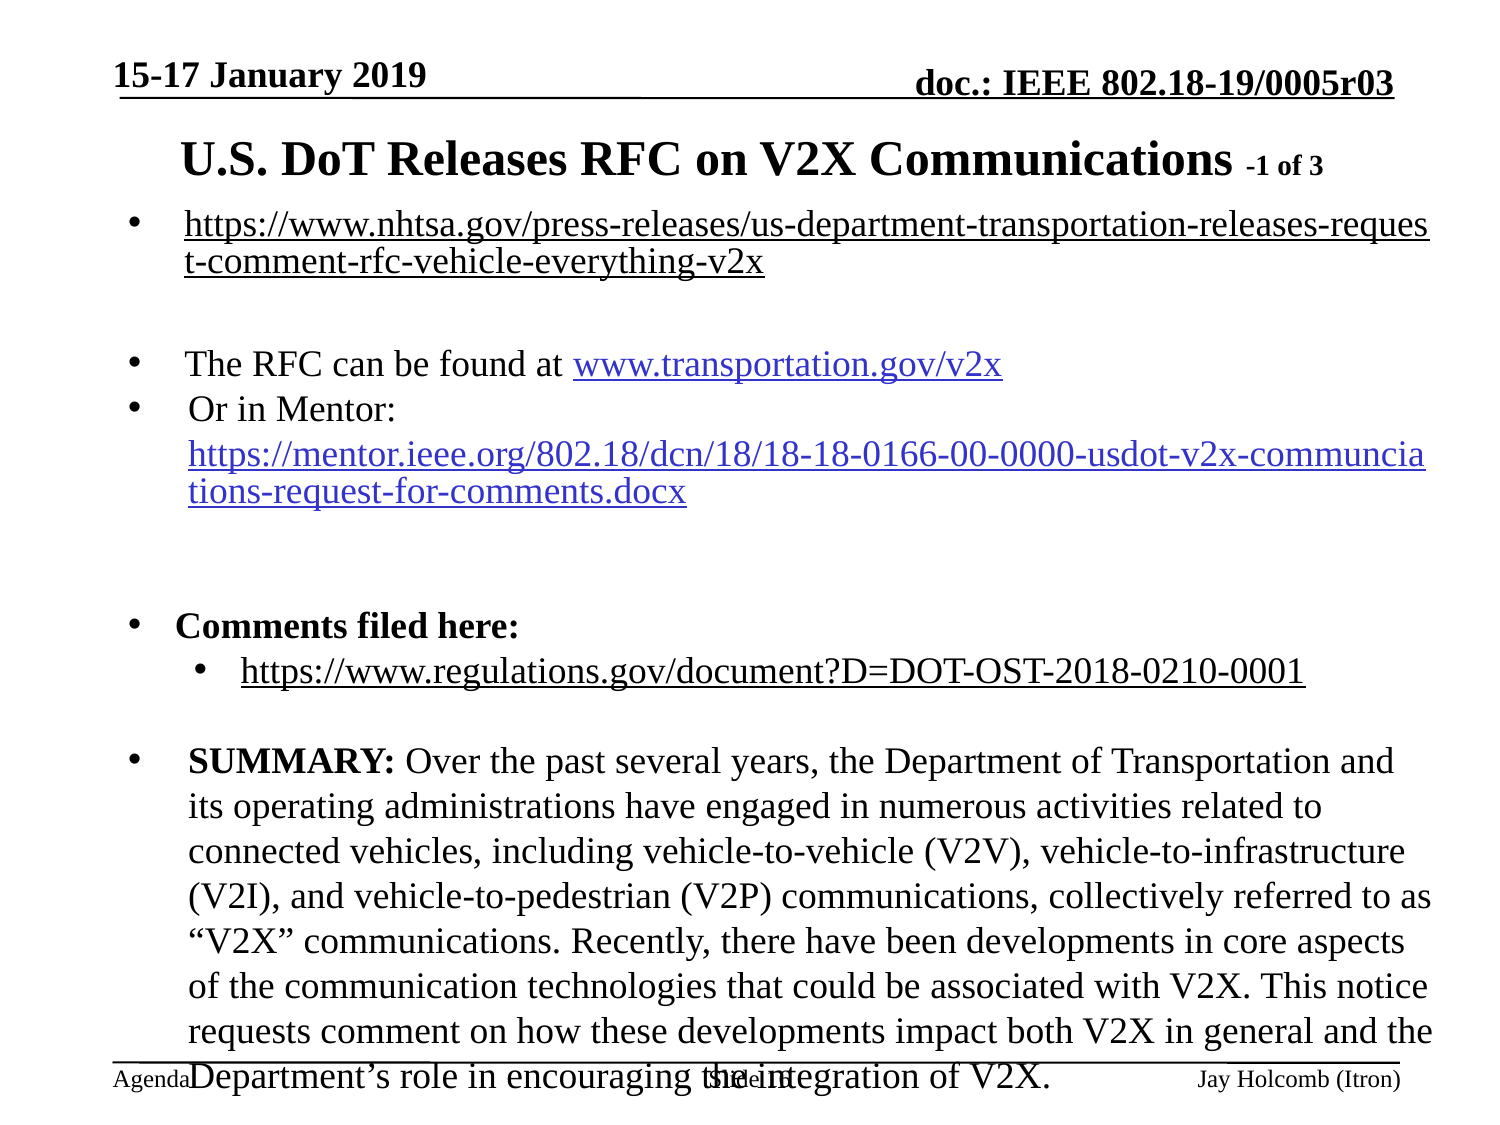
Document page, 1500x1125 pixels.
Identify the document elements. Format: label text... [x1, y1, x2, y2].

title U.S. DoT Releases RFC on V2X Communications -1 of 3 [114, 103, 1390, 191]
list https://www.nhtsa.gov/press-releases/us-department-transportation-releases-request-comment-rfc-vehicle-everything-v2x The RFC can be found at www.transportation.gov/v2x Or in Mentor: https://mentor.ieee.org/802.18/dcn/18/18-18-0166-00-0000-usdot-v2x-communciations-request-for-comments.docx Comments filed here: https://www.regulations.gov/document?D=DOT-OST-2018-0210-0001 SUMMARY: Over the past several years, the Department of Transportation and its operating administrations have engaged in numerous activities related to connected vehicles, including vehicle-to-vehicle (V2V), vehicle-to-infrastructure (V2I), and vehicle-to-pedestrian (V2P) communications, collectively referred to as “V2X” communications. Recently, there have been developments in core aspects of the communication technologies that could be associated with V2X. This notice requests comment on how these developments impact both V2X in general and the Department’s role in encouraging the integration of V2X. [112, 191, 1451, 1022]
footer Jay Holcomb (Itron) [878, 1061, 1402, 1093]
slide_number Slide 16 [699, 1061, 800, 1123]
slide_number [112, 49, 488, 95]
